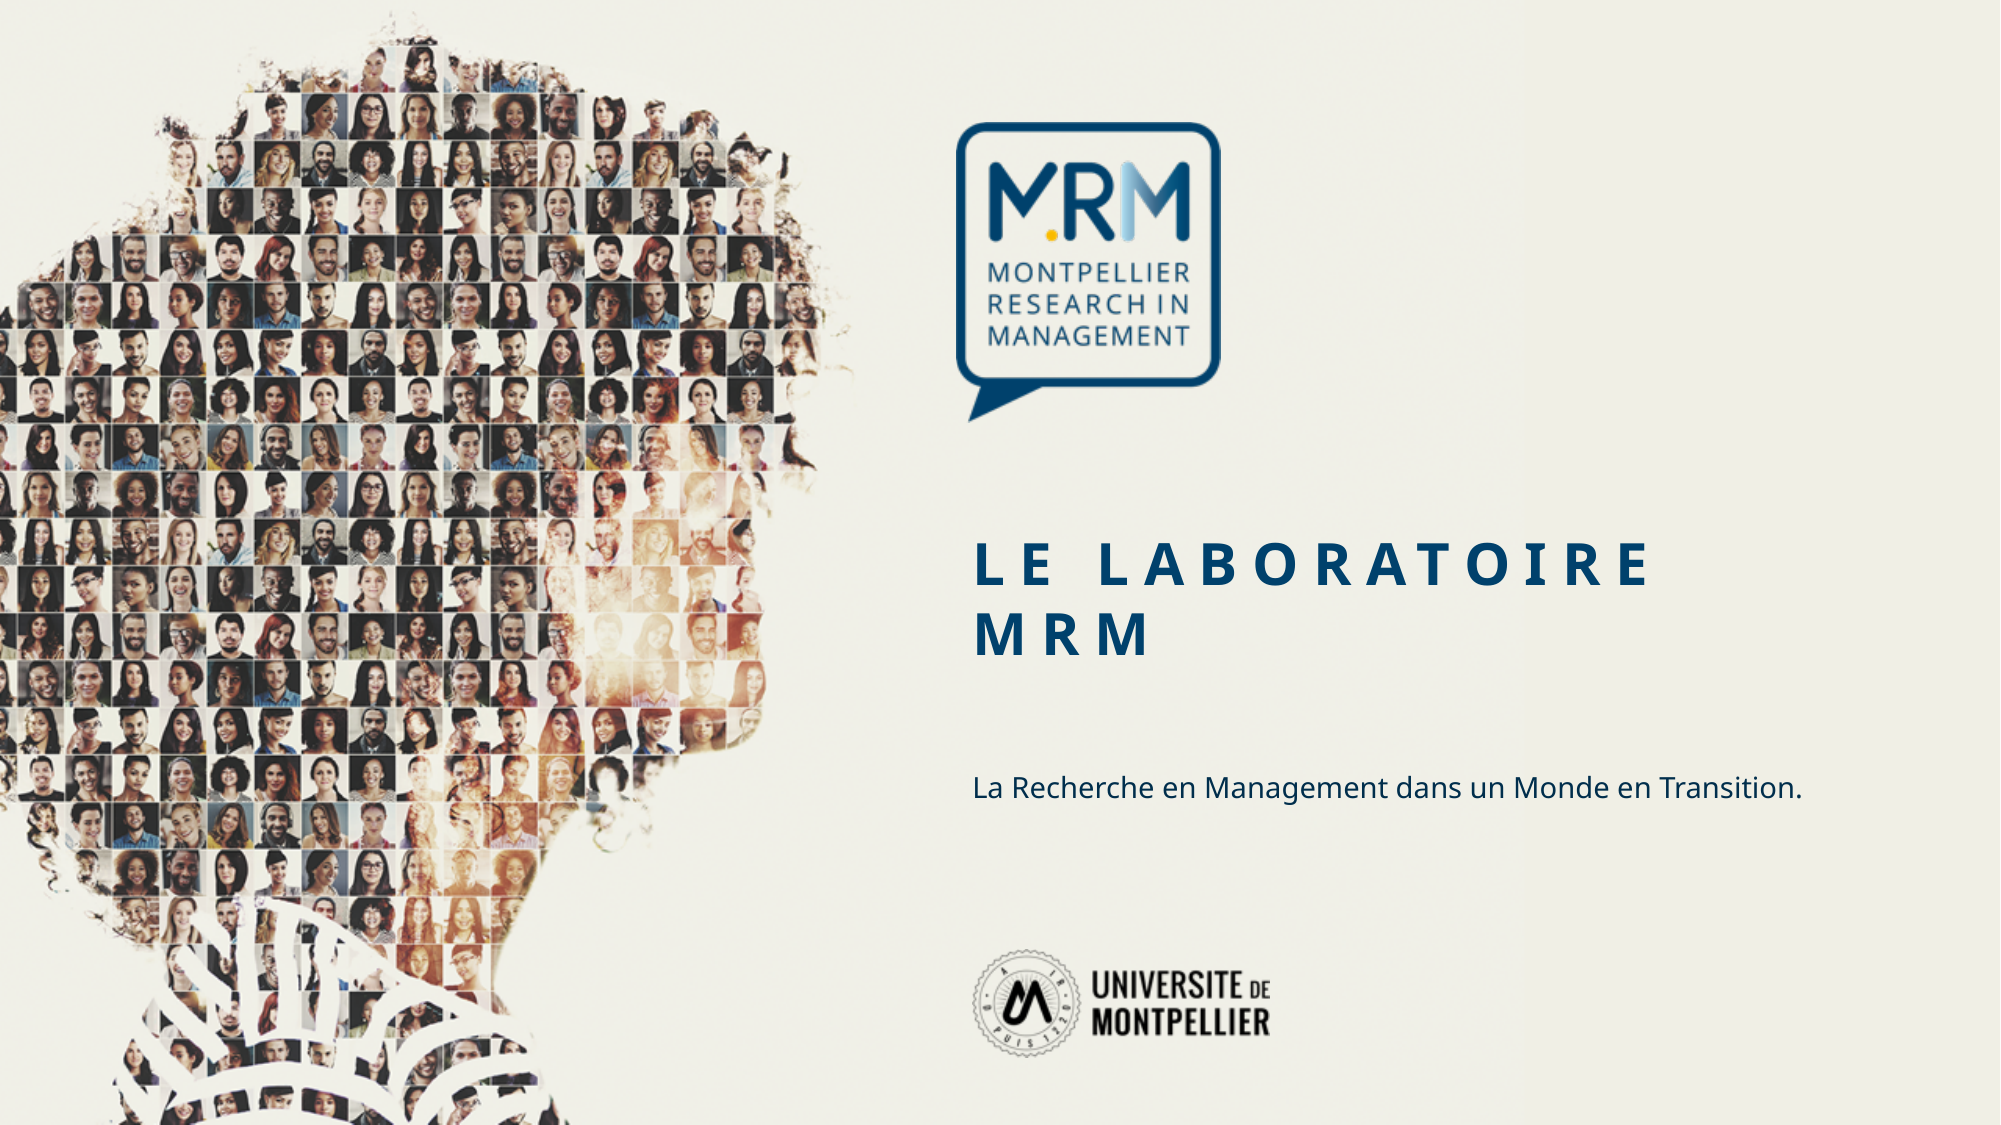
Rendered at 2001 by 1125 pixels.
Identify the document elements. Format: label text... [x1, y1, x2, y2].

list La Recherche en Management dans un Monde en Transition. [972, 715, 1870, 851]
picture [0, 0, 2001, 1125]
title Le laboratoire mrm [972, 464, 1870, 668]
